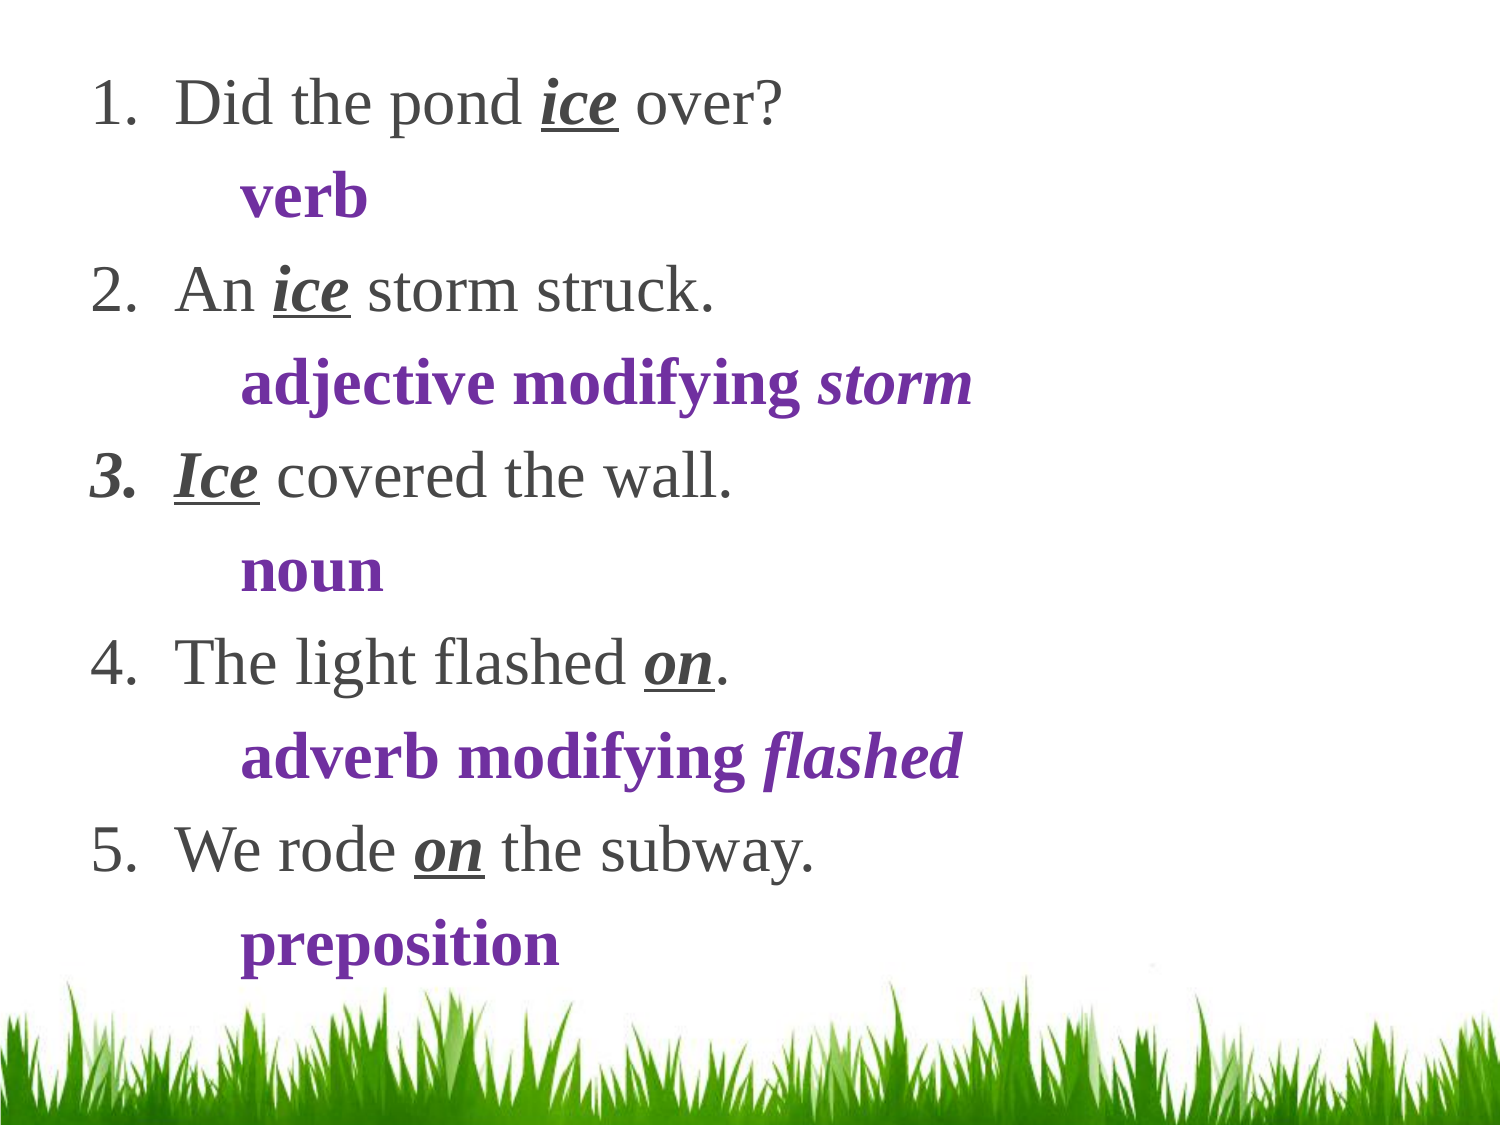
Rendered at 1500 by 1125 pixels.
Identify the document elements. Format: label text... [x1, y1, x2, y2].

list Did the pond ice over? verb An ice storm struck. adjective modifying storm Ice covered the wall. noun The light flashed on. adverb modifying flashed We rode on the subway. preposition [75, 50, 1425, 1005]
picture [0, 962, 1500, 1125]
